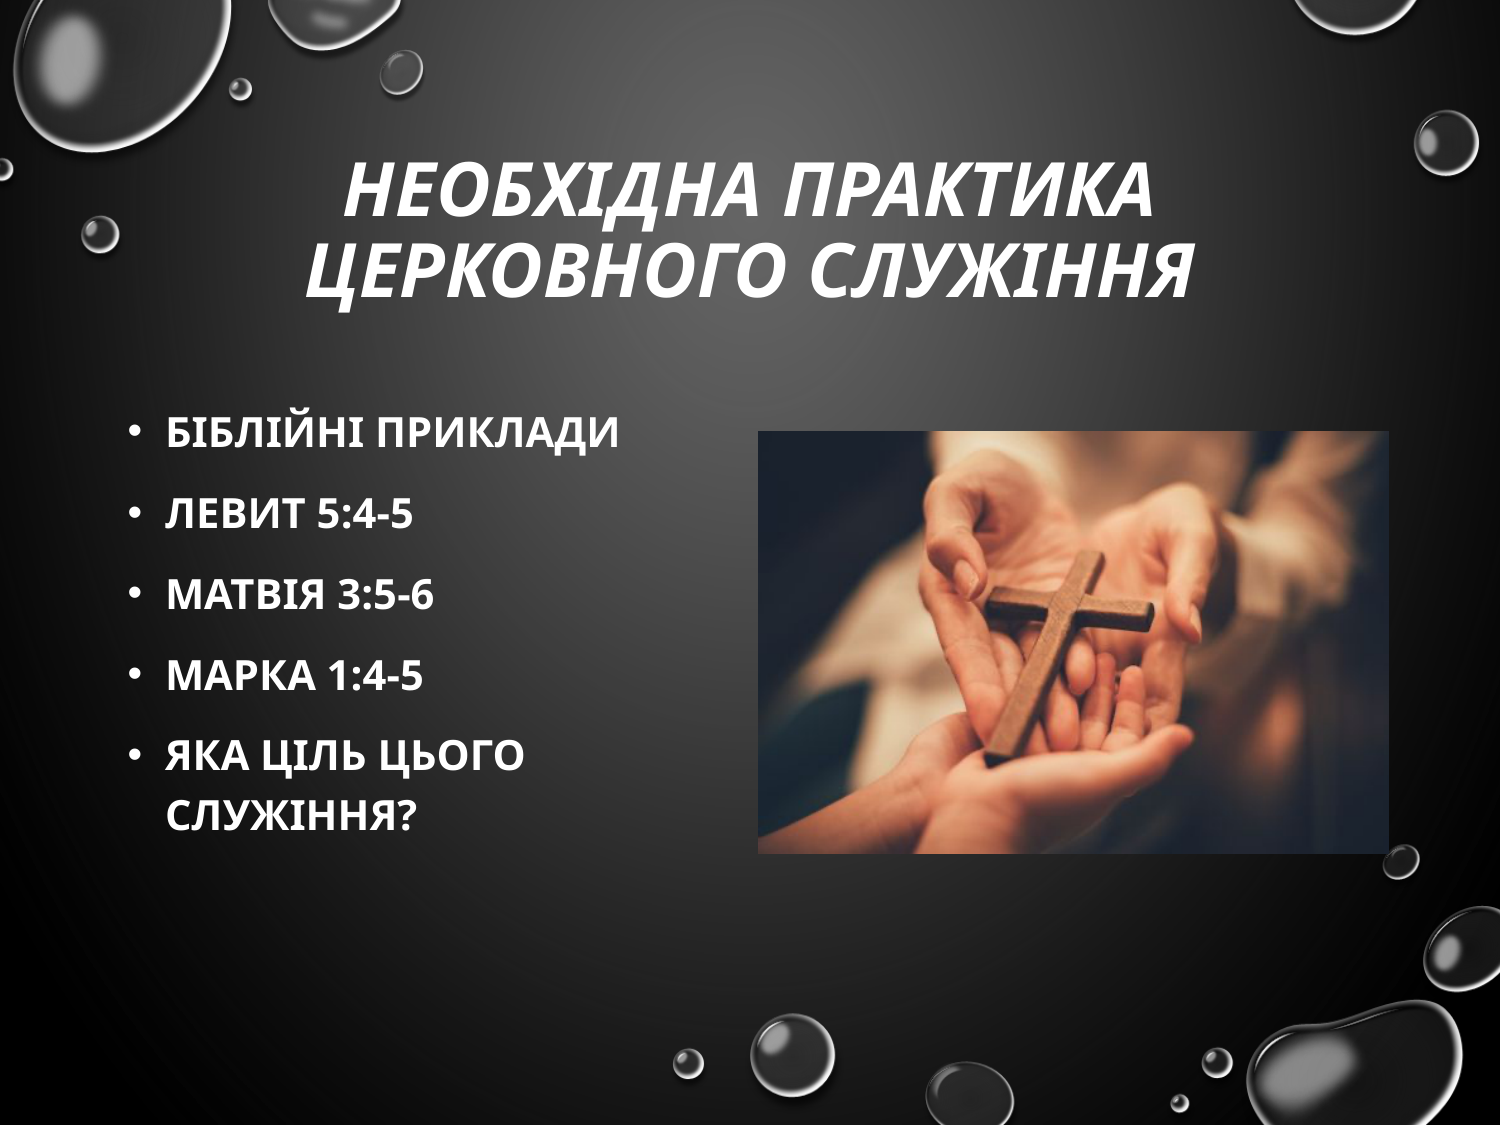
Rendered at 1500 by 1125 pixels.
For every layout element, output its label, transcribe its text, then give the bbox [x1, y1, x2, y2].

list Біблійні приклади Левит 5:4-5 Матвія 3:5-6 Марка 1:4-5 Яка ціль цього служіння? [112, 388, 741, 950]
picture [0, 0, 1500, 1125]
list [757, 431, 1390, 854]
title Необхідна практика Церковного Служіння [112, 101, 1388, 364]
